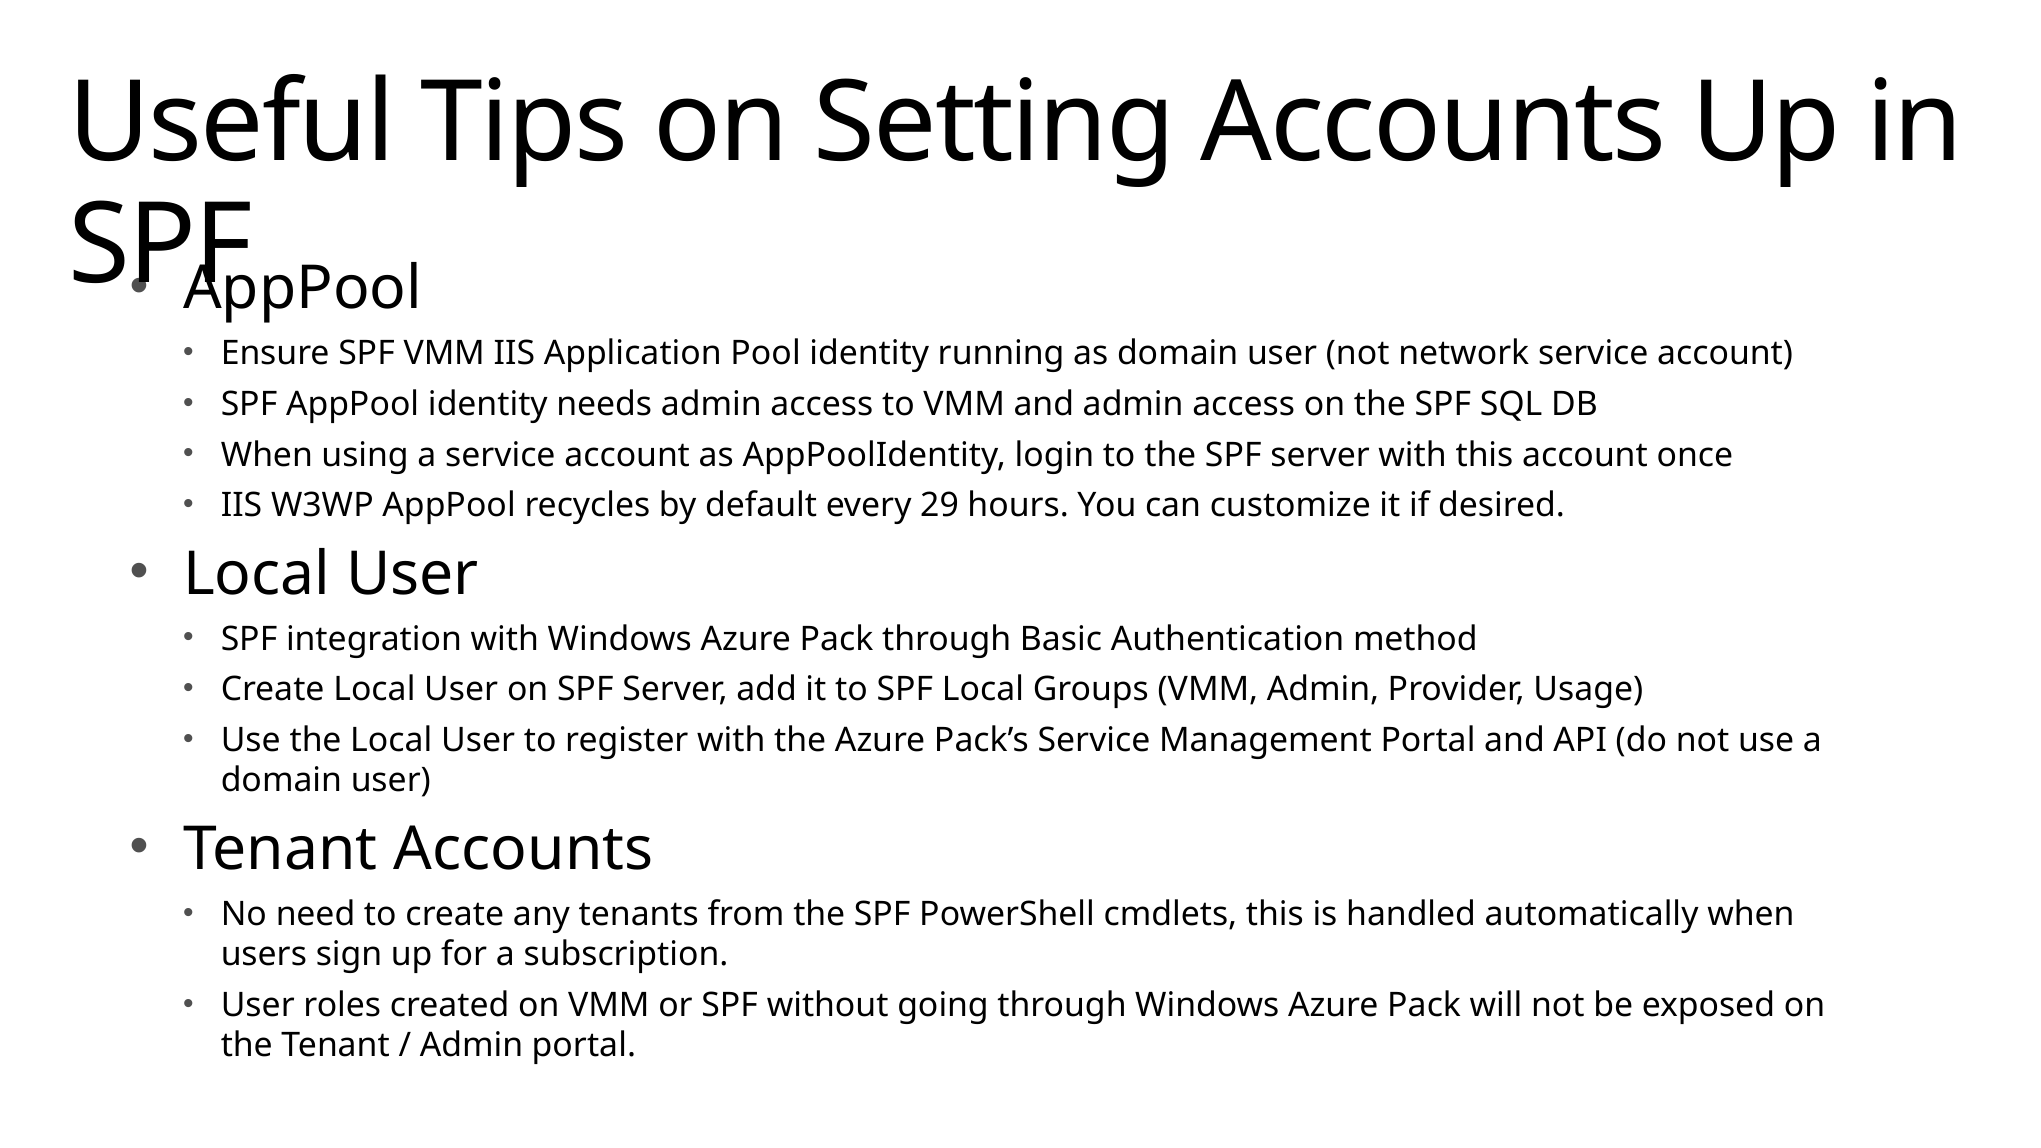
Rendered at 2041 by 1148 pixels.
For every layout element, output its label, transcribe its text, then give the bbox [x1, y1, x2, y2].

title Useful Tips on Setting Accounts Up in SPF [45, 48, 1996, 199]
list AppPool Ensure SPF VMM IIS Application Pool identity running as domain user (not network service account) SPF AppPool identity needs admin access to VMM and admin access on the SPF SQL DB When using a service account as AppPoolIdentity, login to the SPF server with this account once IIS W3WP AppPool recycles by default every 29 hours. You can customize it if desired. Local User SPF integration with Windows Azure Pack through Basic Authentication method Create Local User on SPF Server, add it to SPF Local Groups (VMM, Admin, Provider, Usage) Use the Local User to register with the Azure Pack’s Service Management Portal and API (do not use a domain user) Tenant Accounts No need to create any tenants from the SPF PowerShell cmdlets, this is handled automatically when users sign up for a subscription. User roles created on VMM or SPF without going through Windows Azure Pack will not be exposed on the Tenant / Admin portal. [105, 233, 1869, 1091]
